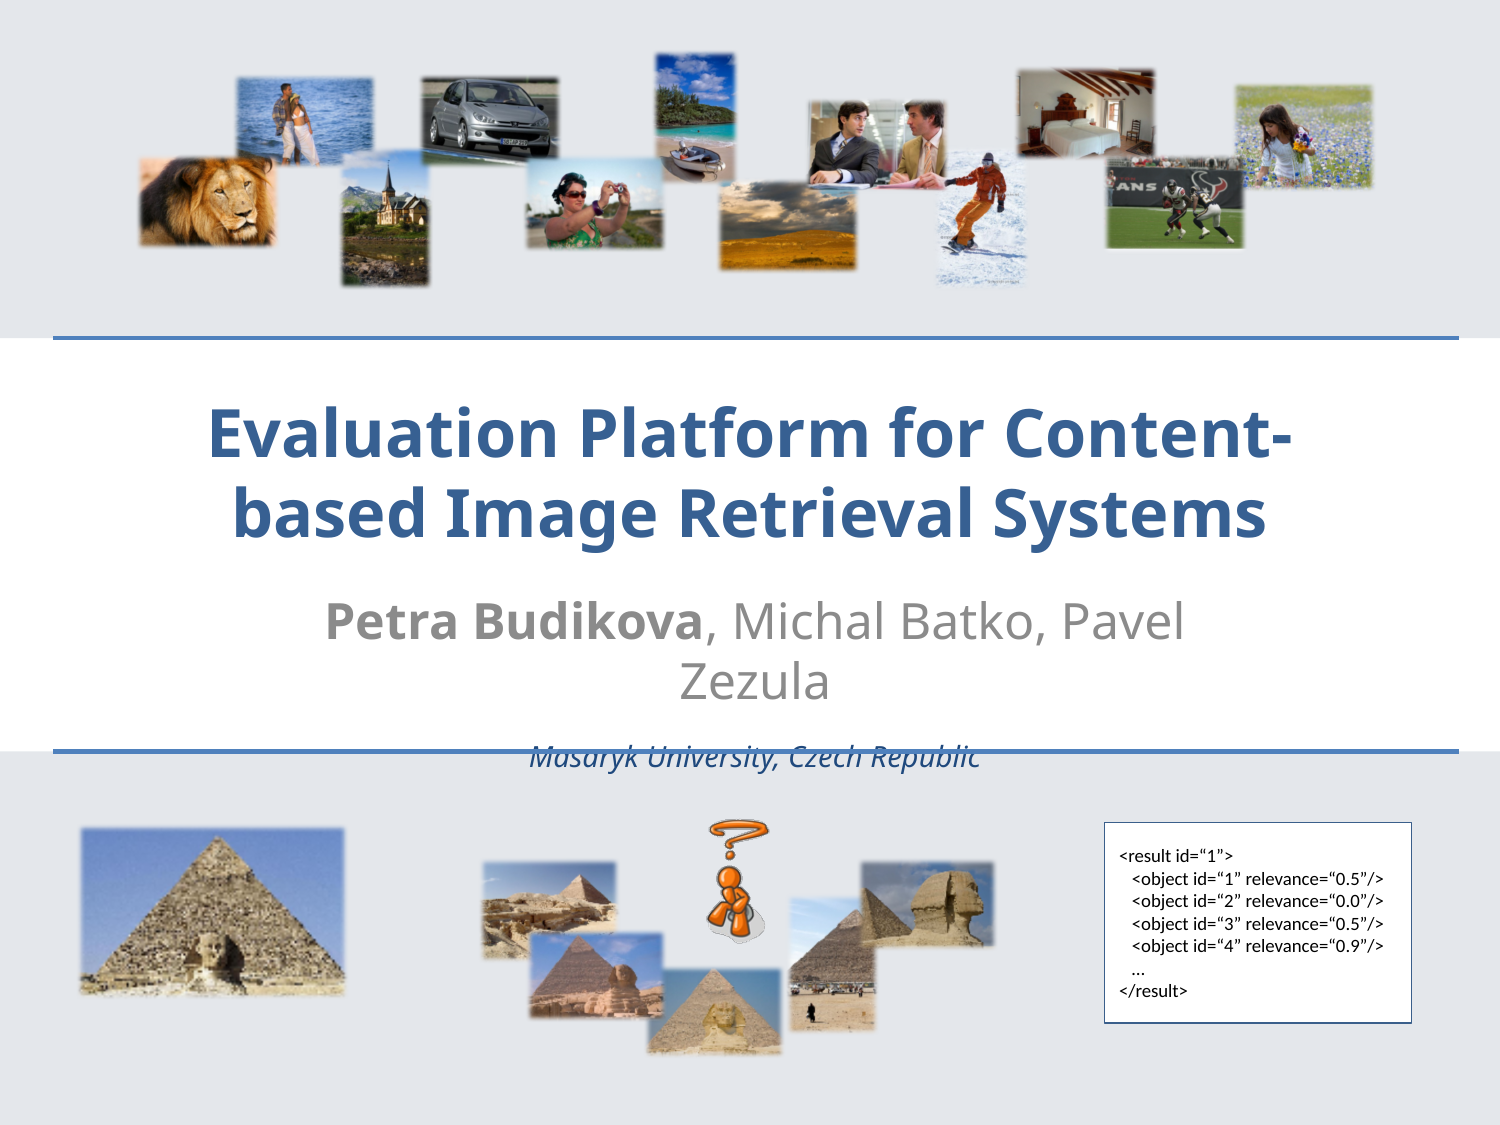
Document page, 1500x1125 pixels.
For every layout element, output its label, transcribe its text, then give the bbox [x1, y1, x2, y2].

picture [135, 48, 1377, 292]
text_box [0, 0, 1500, 340]
picture [76, 823, 349, 1000]
text_box <result id=“1”> <object id=“1” relevance=“0.5”/> <object id=“2” relevance=“0.0”/> <object id=“3” relevance=“0.5”/> <object id=“4” relevance=“0.9”/> … </result> [1102, 820, 1414, 1025]
picture [477, 810, 999, 1059]
subtitle Petra Budikova, Michal Batko, Pavel Zezula Masaryk University, Czech Republic [230, 582, 1281, 728]
title Evaluation Platform for Content-based Image Retrieval Systems [112, 349, 1388, 591]
text_box [0, 749, 1500, 1125]
